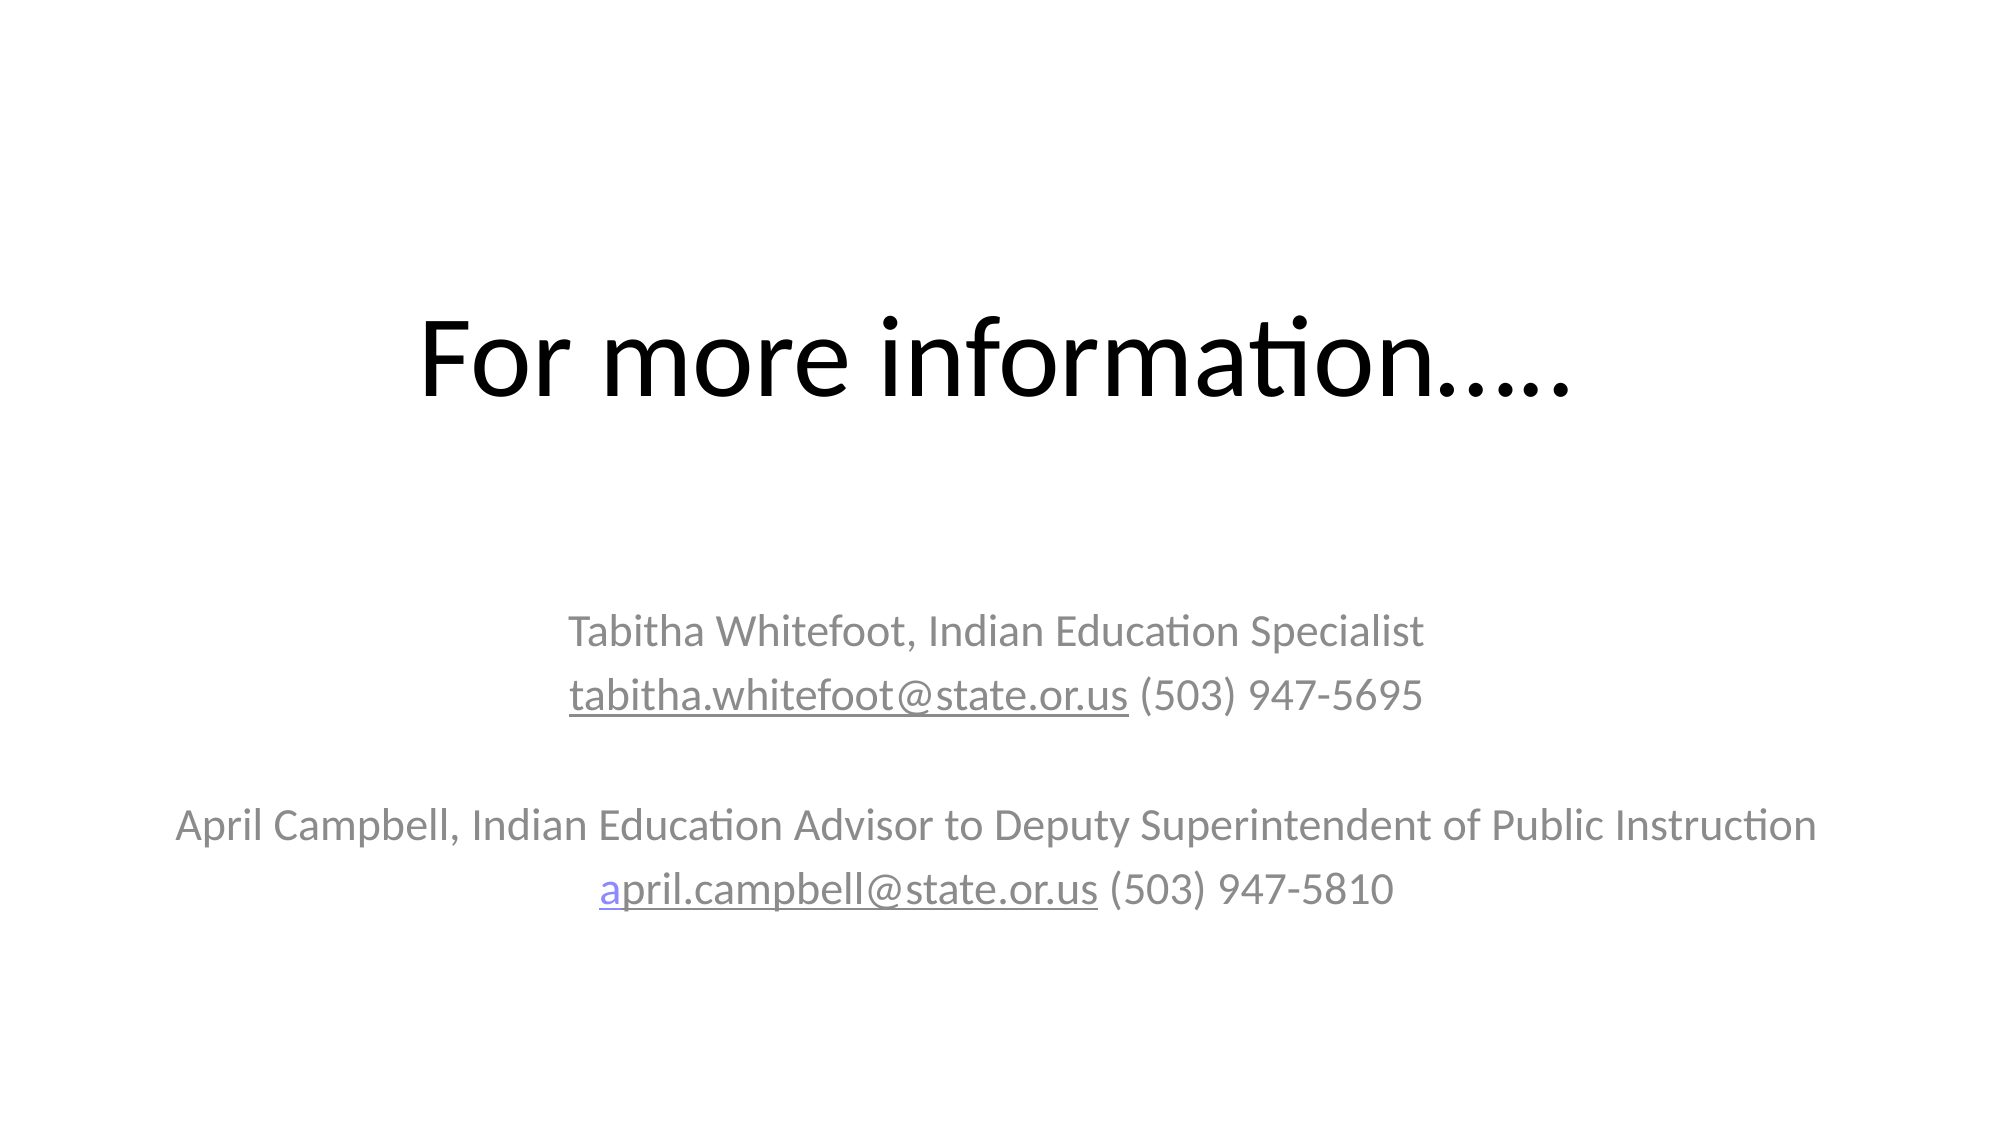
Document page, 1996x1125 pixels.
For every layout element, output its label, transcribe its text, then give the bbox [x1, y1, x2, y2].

subtitle Tabitha Whitefoot, Indian Education Specialist tabitha.whitefoot@state.or.us (503) 947-5695 April Campbell, Indian Education Advisor to Deputy Superintendent of Public Instruction april.campbell@state.or.us (503) 947-5810 [104, 590, 1890, 925]
title For more information….. [149, 228, 1846, 470]
